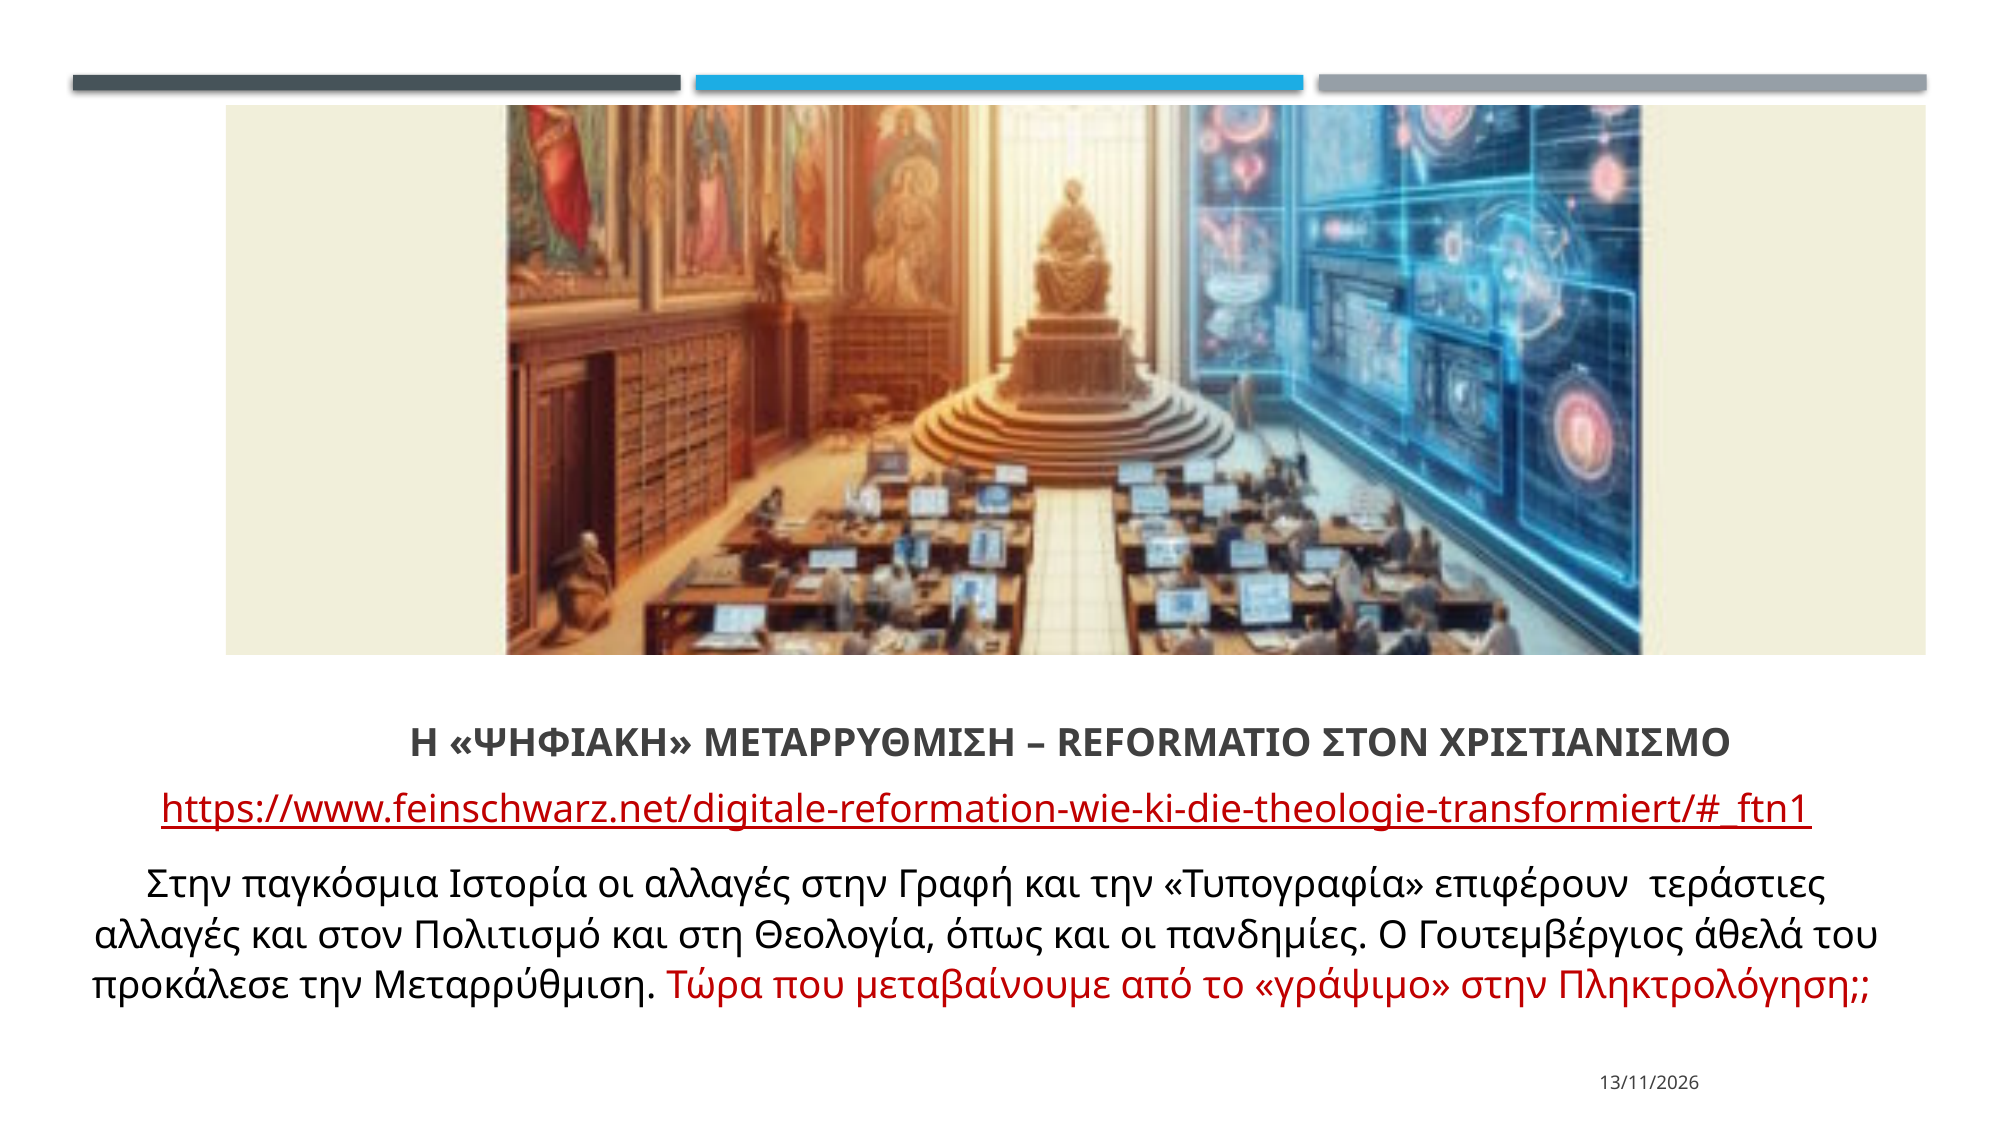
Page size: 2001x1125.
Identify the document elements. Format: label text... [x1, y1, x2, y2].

picture [225, 104, 1927, 656]
title Η «ΨΗΦΙΑΚΗ» ΜΕΤΑΡΡΥΘΜΙΣΗ – REFORMATIO στον ΧΡΙΣΤΙΑΝΙΣΜΟ [225, 682, 1905, 771]
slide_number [1247, 1053, 1715, 1114]
list https://www.feinschwarz.net/digitale-reformation-wie-ki-die-theologie-transformiert/#_ftn1 Στην παγκόσμια Ιστορία οι αλλαγές στην Γραφή και την «Τυπογραφία» επιφέρουν τεράστιες αλλαγές και στον Πολιτισμό και στη Θεολογία, όπως και οι πανδημίες. Ο Γουτεμβέργιος άθελά του προκάλεσε την Μεταρρύθμιση. Τώρα που μεταβαίνουμε από το «γράψιμο» στην Πληκτρολόγηση;; [68, 771, 1905, 1027]
